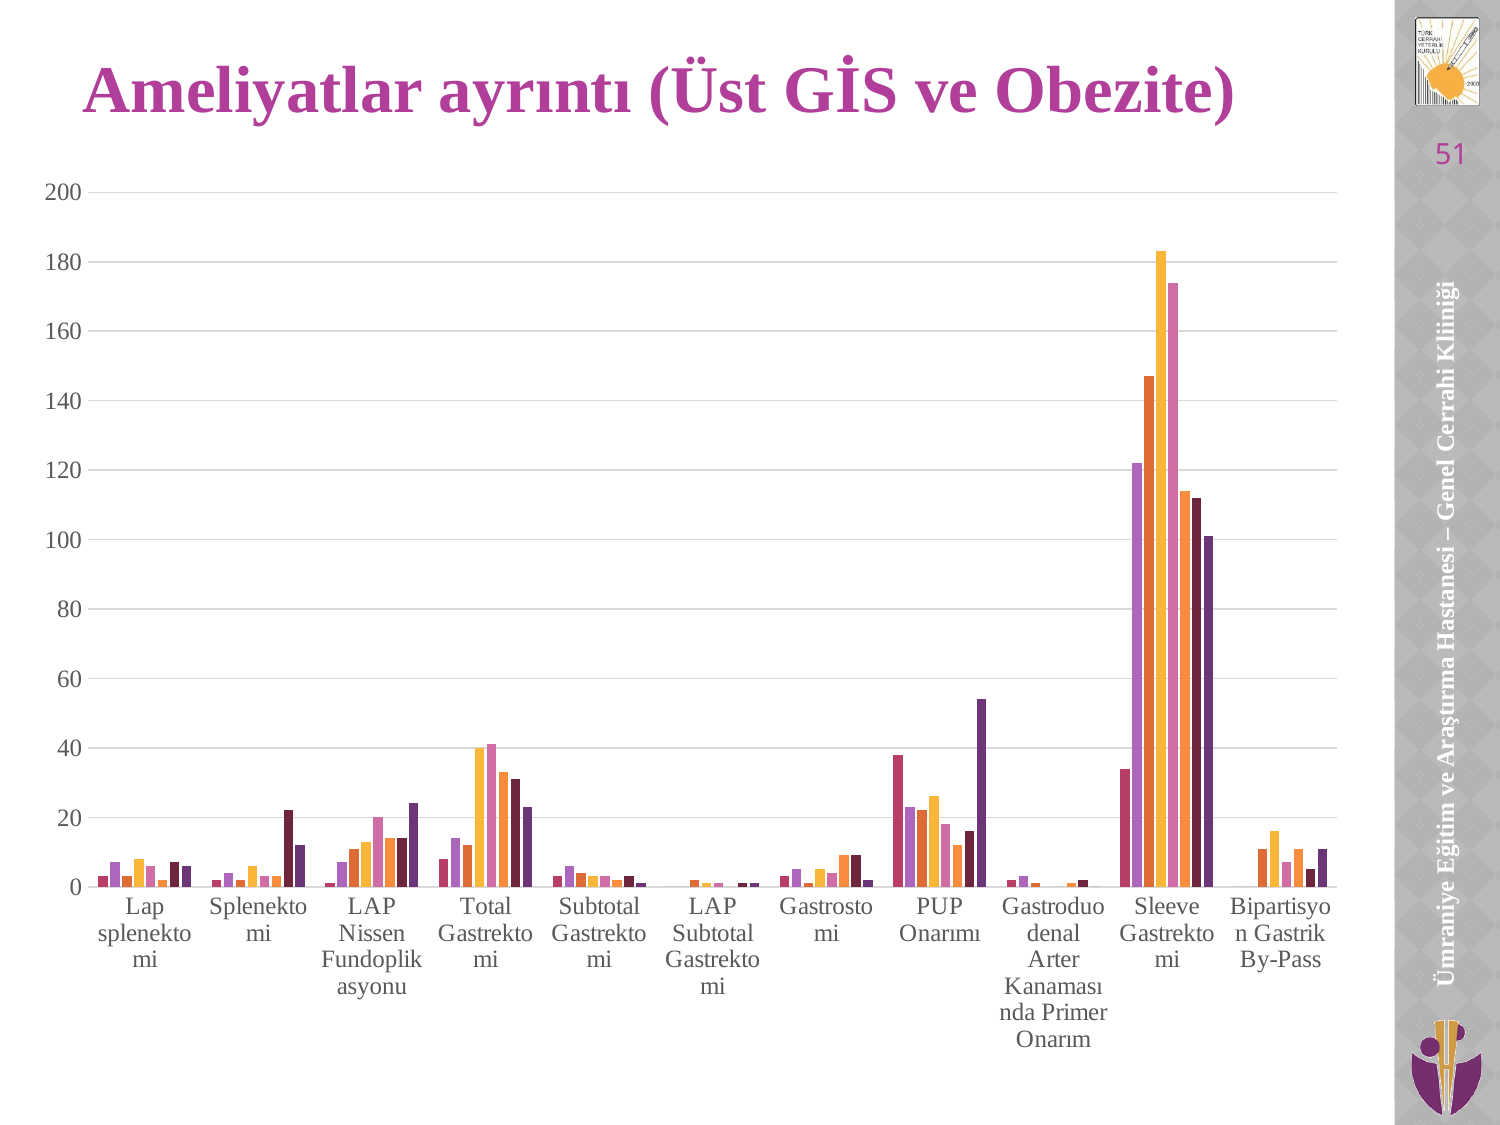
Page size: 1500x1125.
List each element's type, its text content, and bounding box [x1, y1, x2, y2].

title Ameliyatlar ayrıntı (Üst GİS ve Obezite) [75, 45, 1325, 126]
list Kurum kütüphanesi mevcut, klinik içinde araştırma odasında sınırlı sayıda kitap içeren bir kütüphane bulunmaktadır. [1394, 0, 1500, 1125]
chart [17, 160, 1365, 1071]
picture [1415, 17, 1480, 106]
slide_number 51 [1403, 135, 1500, 173]
picture [1408, 1019, 1485, 1117]
